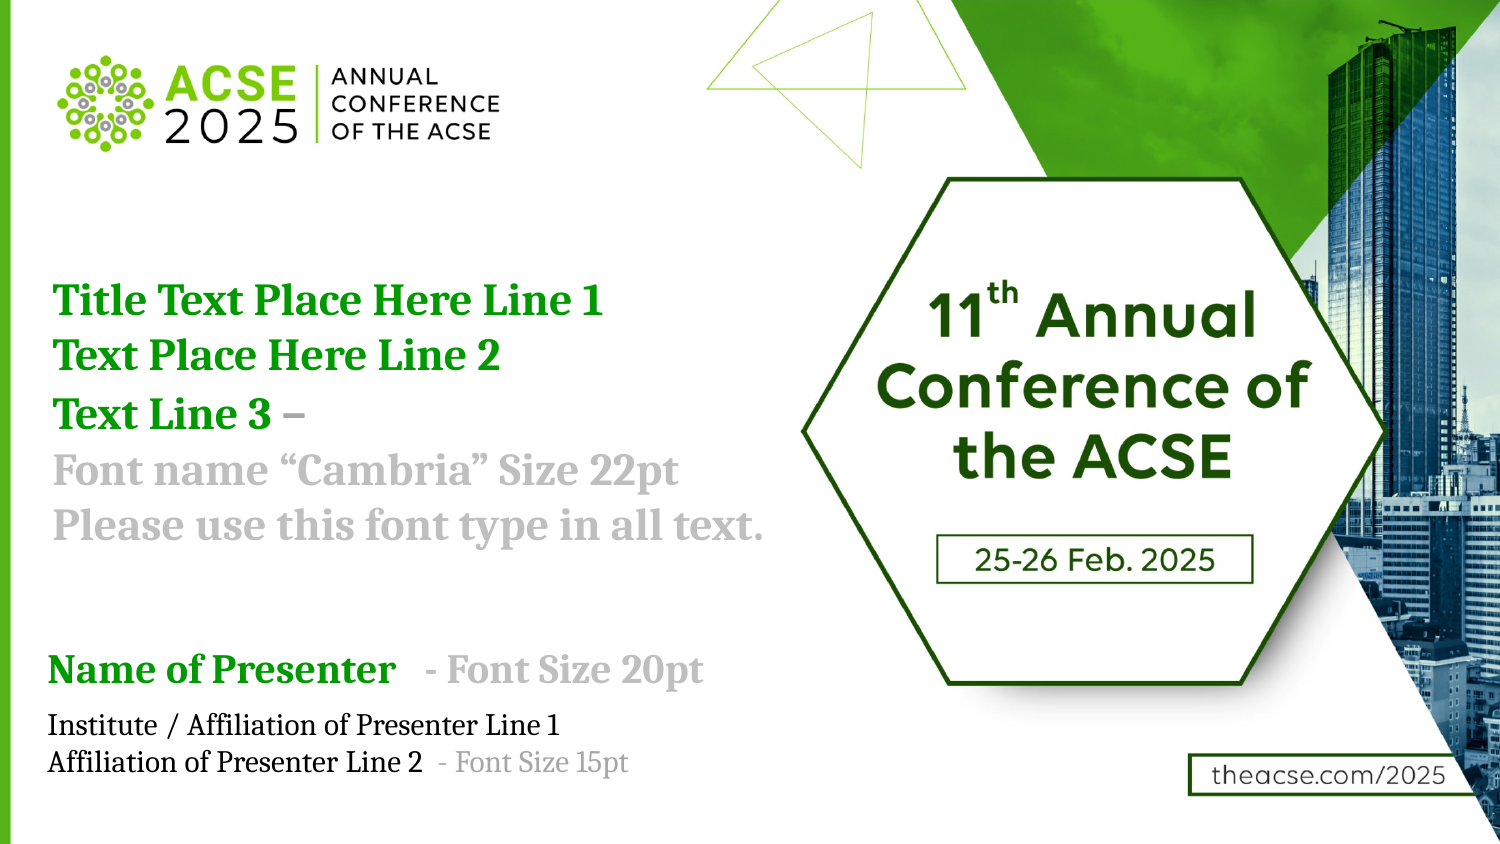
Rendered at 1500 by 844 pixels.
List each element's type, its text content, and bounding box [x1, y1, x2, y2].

picture [0, 0, 1500, 844]
text_box Name of Presenter - Font Size 20pt [32, 634, 808, 682]
text_box Institute / Affiliation of Presenter Line 1 Affiliation of Presenter Line 2 - Font Size 15pt [32, 696, 808, 800]
subtitle Title Text Place Here Line 1 Text Place Here Line 2 Text Line 3 – Font name “Cambria” Size 22pt Please use this font type in all text. [37, 262, 913, 610]
